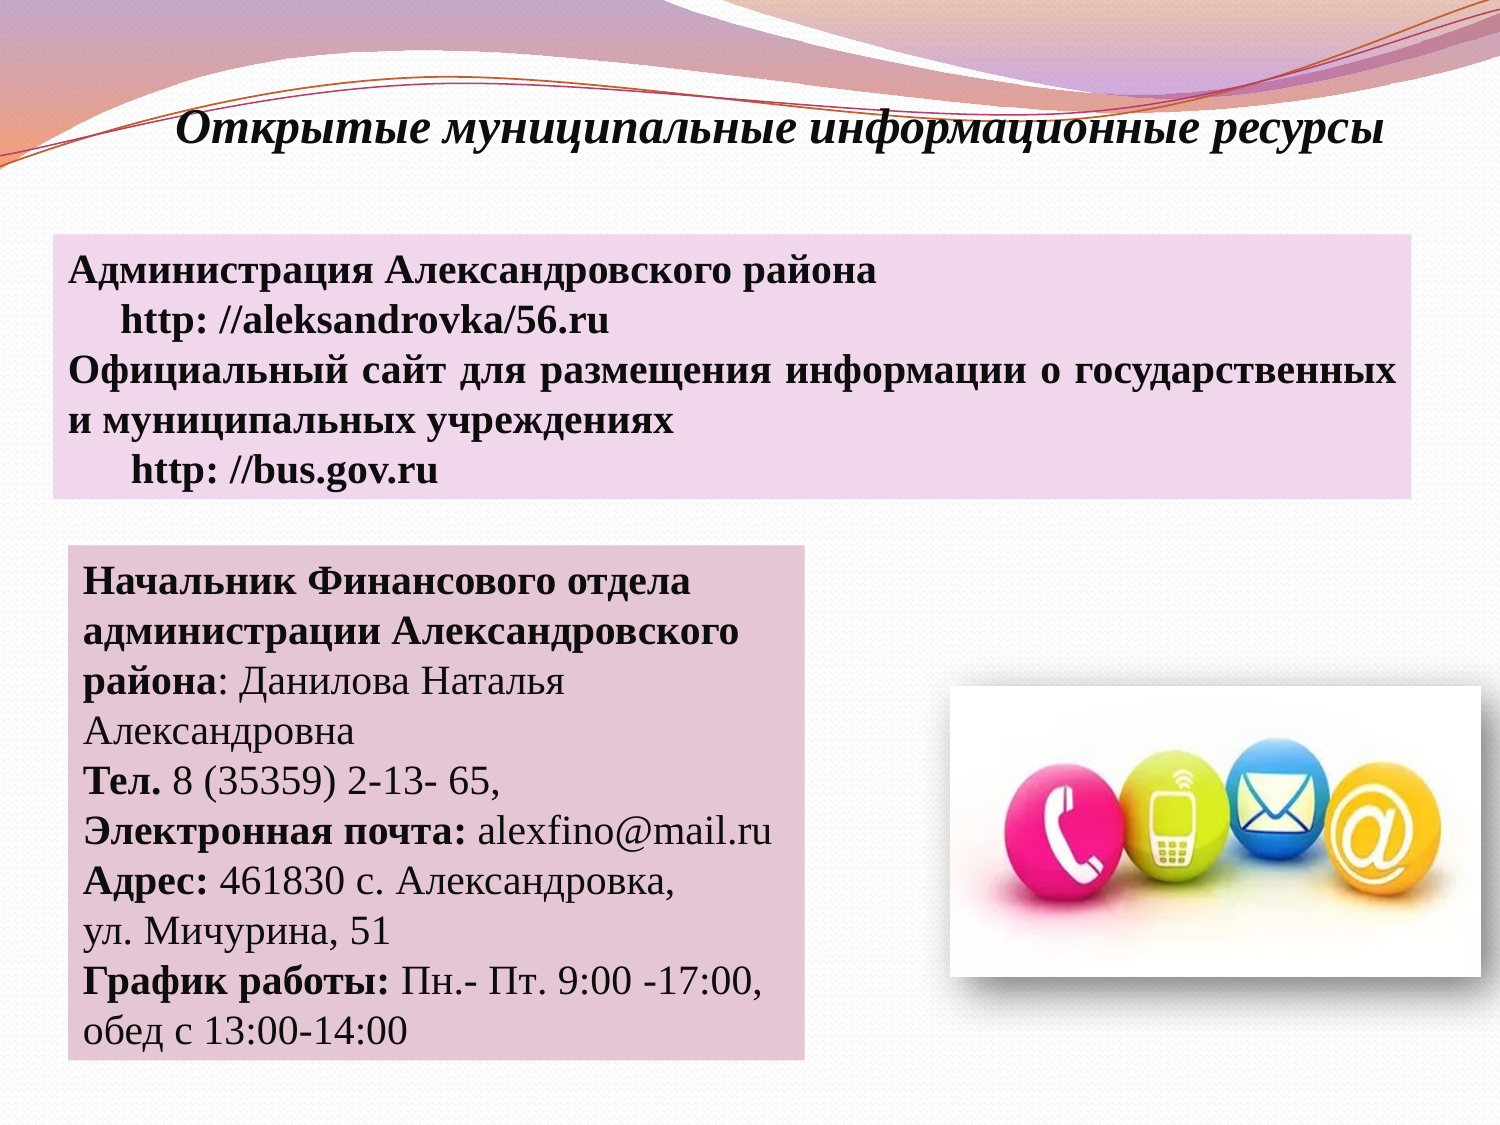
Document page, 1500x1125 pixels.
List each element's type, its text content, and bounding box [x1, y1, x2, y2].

picture [950, 686, 1481, 978]
text_box Администрация Александровского района http: //aleksandrovka/56.ru Официальный сайт для размещения информации о государственных и муниципальных учреждениях http: //bus.gov.ru [53, 234, 1412, 500]
text_box Открытые муниципальные информационные ресурсы [105, 46, 1456, 202]
text_box Начальник Финансового отдела администрации Александровского района: Данилова Наталья Александровна Тел. 8 (35359) 2-13- 65, Электронная почта: alexfino@mail.ru Адрес: 461830 с. Александровка, ул. Мичурина, 51 График работы: Пн.- Пт. 9:00 -17:00, обед с 13:00-14:00 [68, 545, 805, 1061]
